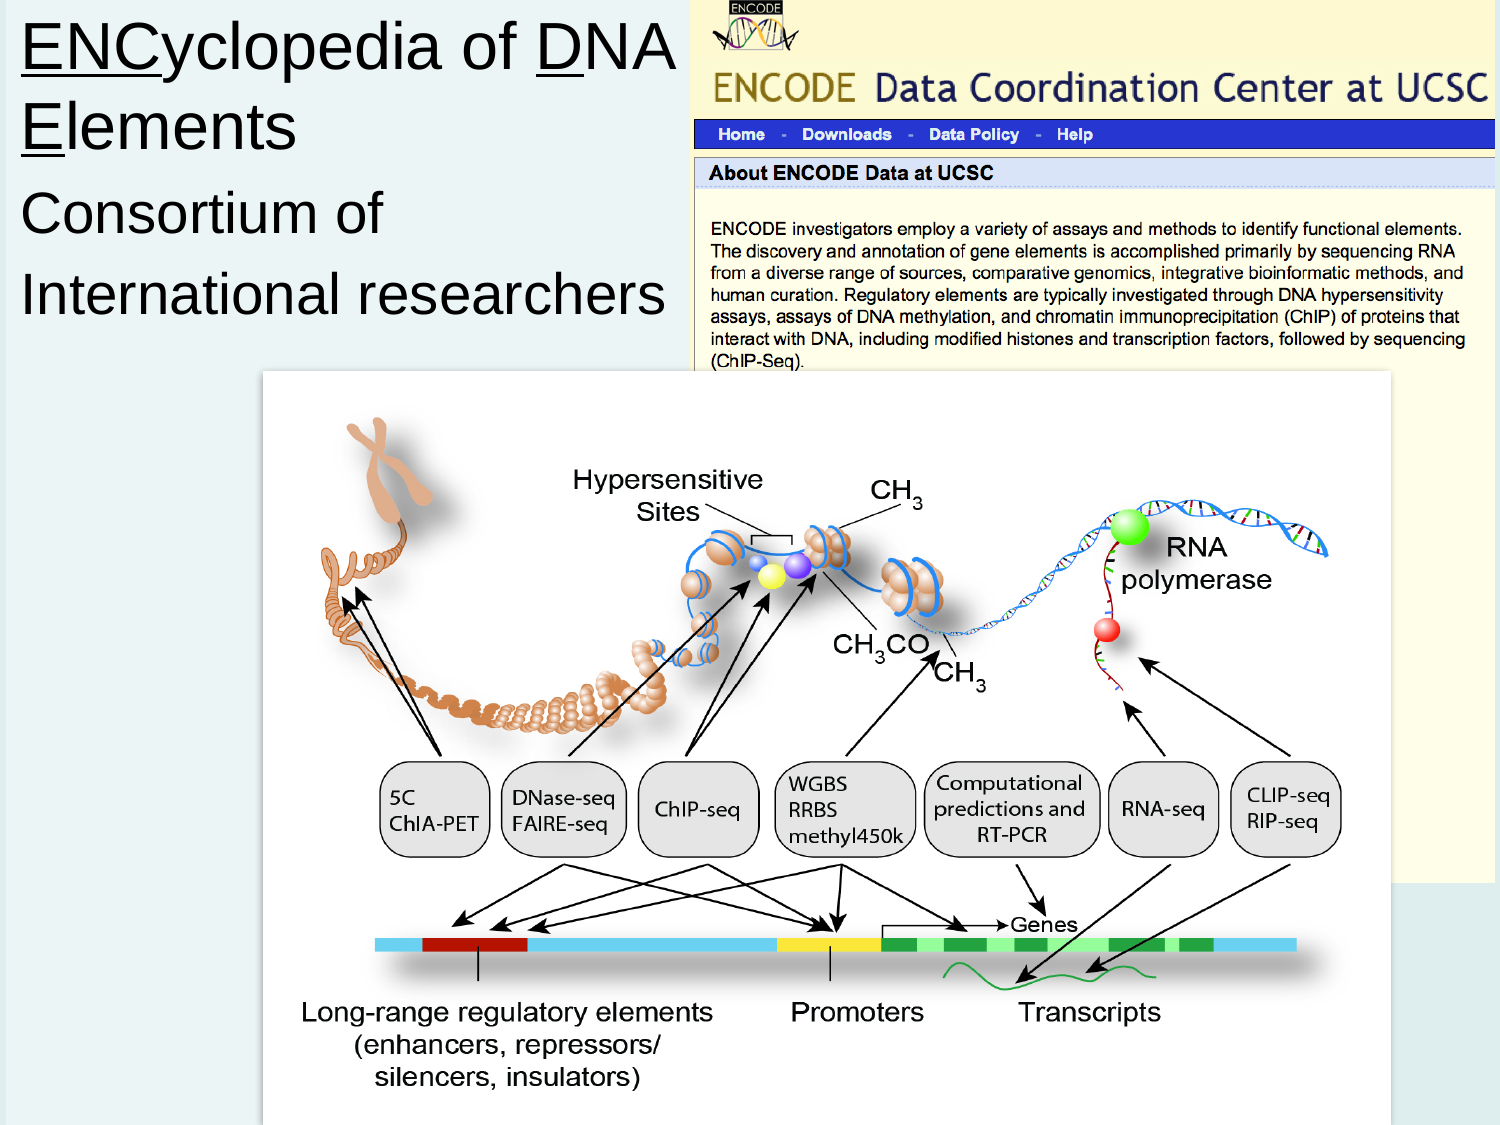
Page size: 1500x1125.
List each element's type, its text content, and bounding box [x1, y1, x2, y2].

list ENCyclopedia of DNA Elements Consortium of International researchers [5, 0, 688, 1125]
picture [277, 0, 1495, 1112]
